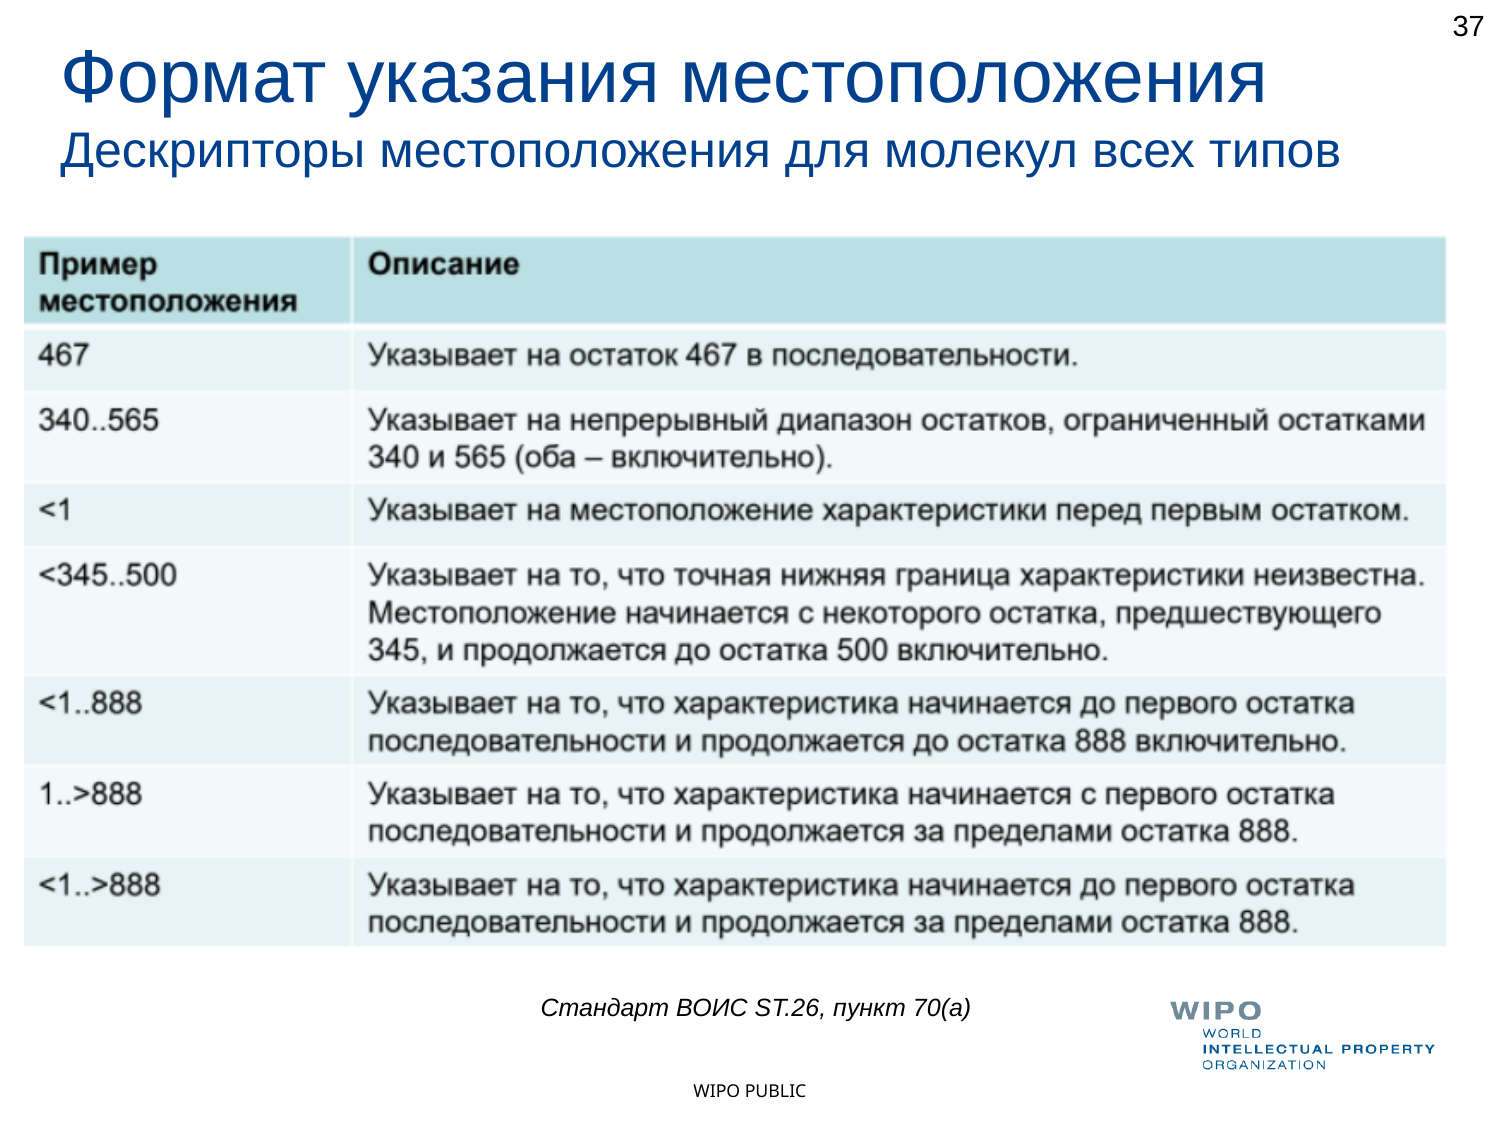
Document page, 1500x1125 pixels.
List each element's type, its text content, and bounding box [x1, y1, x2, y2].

text_box Формат указания местоположения Дескрипторы местоположения для молекул всех типов [45, 19, 1396, 207]
text_box Стандарт ВОИС ST.26, пункт 70(a) [525, 983, 1276, 1029]
slide_number 37 [1149, 0, 1500, 79]
picture [0, 0, 1500, 1125]
